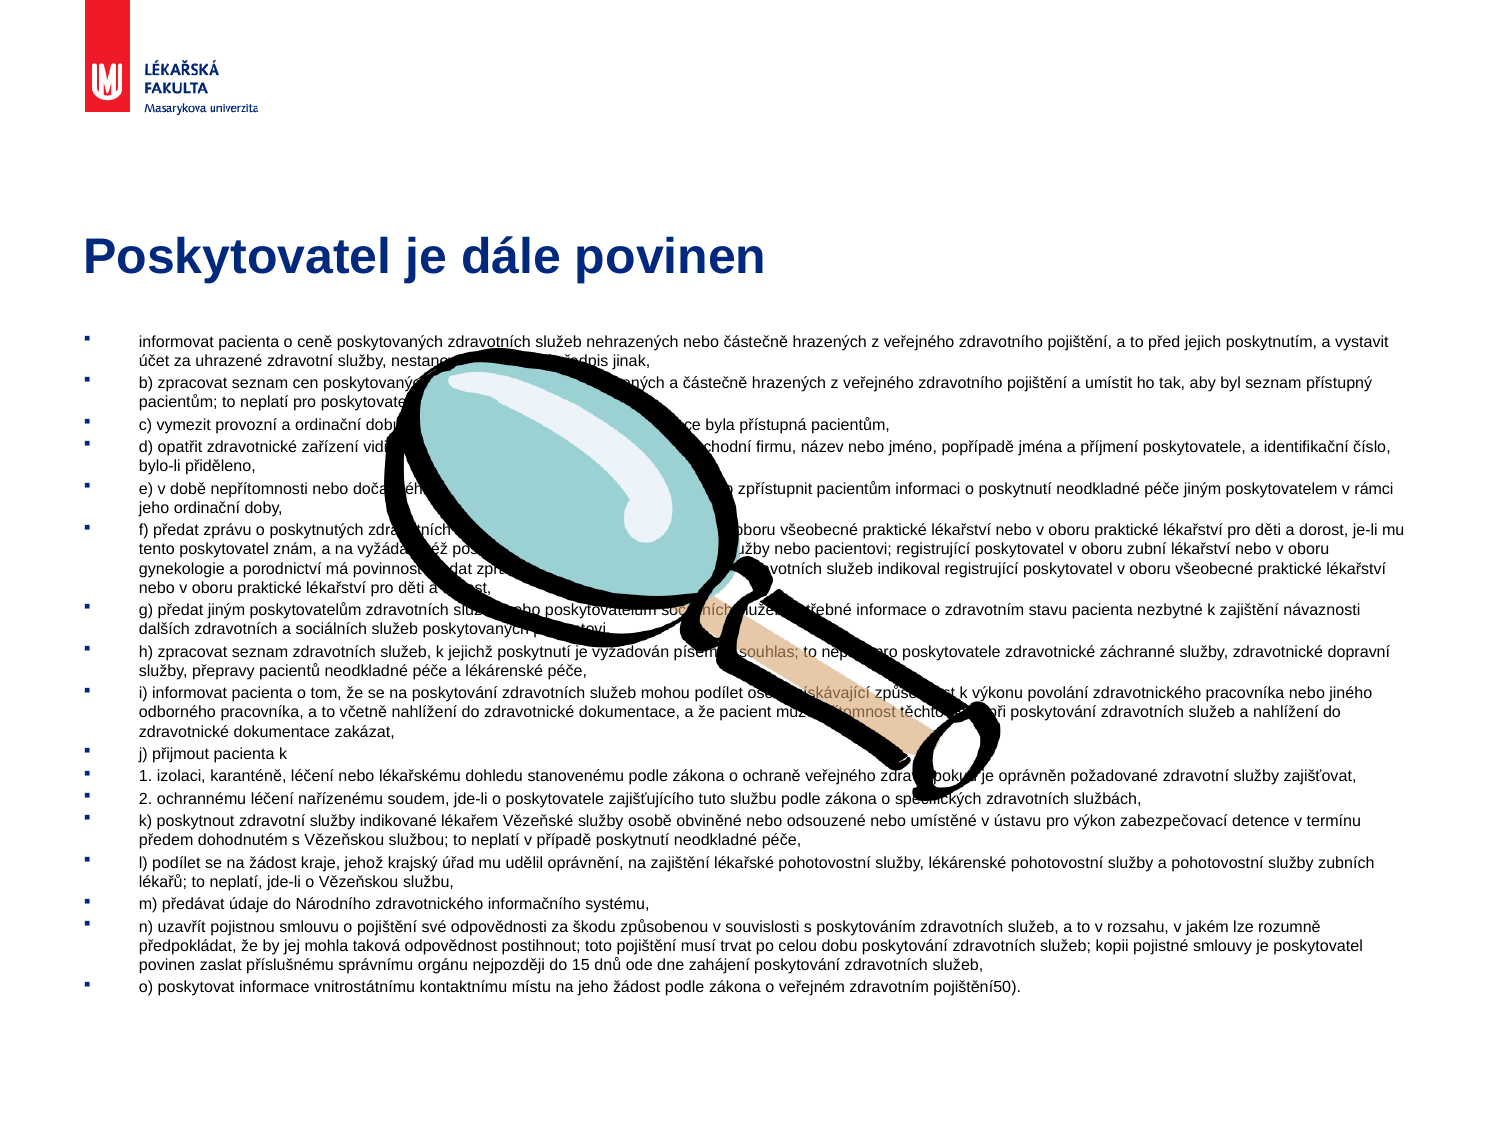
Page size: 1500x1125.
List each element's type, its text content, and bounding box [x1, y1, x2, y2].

picture [0, 0, 1500, 1125]
title Poskytovatel je dále povinen [83, 184, 1411, 291]
list informovat pacienta o ceně poskytovaných zdravotních služeb nehrazených nebo částečně hrazených z veřejného zdravotního pojištění, a to před jejich poskytnutím, a vystavit účet za uhrazené zdravotní služby, nestanoví-li jiný právní předpis jinak, b) zpracovat seznam cen poskytovaných zdravotních služeb nehrazených a částečně hrazených z veřejného zdravotního pojištění a umístit ho tak, aby byl seznam přístupný pacientům; to neplatí pro poskytovatele lékárenské péče, c) vymezit provozní a ordinační dobu a údaj o ní umístit tak, aby tato informace byla přístupná pacientům, d) opatřit zdravotnické zařízení viditelným označením, které musí obsahovat obchodní firmu, název nebo jméno, popřípadě jména a příjmení poskytovatele, a identifikační číslo, bylo-li přiděleno, e) v době nepřítomnosti nebo dočasného přerušení poskytování zdravotních služeb zpřístupnit pacientům informaci o poskytnutí neodkladné péče jiným poskytovatelem v rámci jeho ordinační doby, f) předat zprávu o poskytnutých zdravotních službách registrujícímu poskytovateli v oboru všeobecné praktické lékařství nebo v oboru praktické lékařství pro děti a dorost, je-li mu tento poskytovatel znám, a na vyžádání též poskytovateli zdravotnické záchranné služby nebo pacientovi; registrující poskytovatel v oboru zubní lékařství nebo v oboru gynekologie a porodnictví má povinnost předat zprávu jen v případě, kdy poskytnutí zdravotních služeb indikoval registrující poskytovatel v oboru všeobecné praktické lékařství nebo v oboru praktické lékařství pro děti a dorost, g) předat jiným poskytovatelům zdravotních služeb nebo poskytovatelům sociálních služeb potřebné informace o zdravotním stavu pacienta nezbytné k zajištění návaznosti dalších zdravotních a sociálních služeb poskytovaných pacientovi, h) zpracovat seznam zdravotních služeb, k jejichž poskytnutí je vyžadován písemný souhlas; to neplatí pro poskytovatele zdravotnické záchranné služby, zdravotnické dopravní služby, přepravy pacientů neodkladné péče a lékárenské péče, i) informovat pacienta o tom, že se na poskytování zdravotních služeb mohou podílet osoby získávající způsobilost k výkonu povolání zdravotnického pracovníka nebo jiného odborného pracovníka, a to včetně nahlížení do zdravotnické dokumentace, a že pacient může přítomnost těchto osob při poskytování zdravotních služeb a nahlížení do zdravotnické dokumentace zakázat, j) přijmout pacienta k 1. izolaci, karanténě, léčení nebo lékařskému dohledu stanovenému podle zákona o ochraně veřejného zdraví, pokud je oprávněn požadované zdravotní služby zajišťovat, 2. ochrannému léčení nařízenému soudem, jde-li o poskytovatele zajišťujícího tuto službu podle zákona o specifických zdravotních službách, k) poskytnout zdravotní služby indikované lékařem Vězeňské služby osobě obviněné nebo odsouzené nebo umístěné v ústavu pro výkon zabezpečovací detence v termínu předem dohodnutém s Vězeňskou službou; to neplatí v případě poskytnutí neodkladné péče, l) podílet se na žádost kraje, jehož krajský úřad mu udělil oprávnění, na zajištění lékařské pohotovostní služby, lékárenské pohotovostní služby a pohotovostní služby zubních lékařů; to neplatí, jde-li o Vězeňskou službu, m) předávat údaje do Národního zdravotnického informačního systému, n) uzavřít pojistnou smlouvu o pojištění své odpovědnosti za škodu způsobenou v souvislosti s poskytováním zdravotních služeb, a to v rozsahu, v jakém lze rozumně předpokládat, že by jej mohla taková odpovědnost postihnout; toto pojištění musí trvat po celou dobu poskytování zdravotních služeb; kopii pojistné smlouvy je poskytovatel povinen zaslat příslušnému správnímu orgánu nejpozději do 15 dnů ode dne zahájení poskytování zdravotních služeb, o) poskytovat informace vnitrostátnímu kontaktnímu místu na jeho žádost podle zákona o veřejném zdravotním pojištění50). [83, 331, 1410, 1006]
